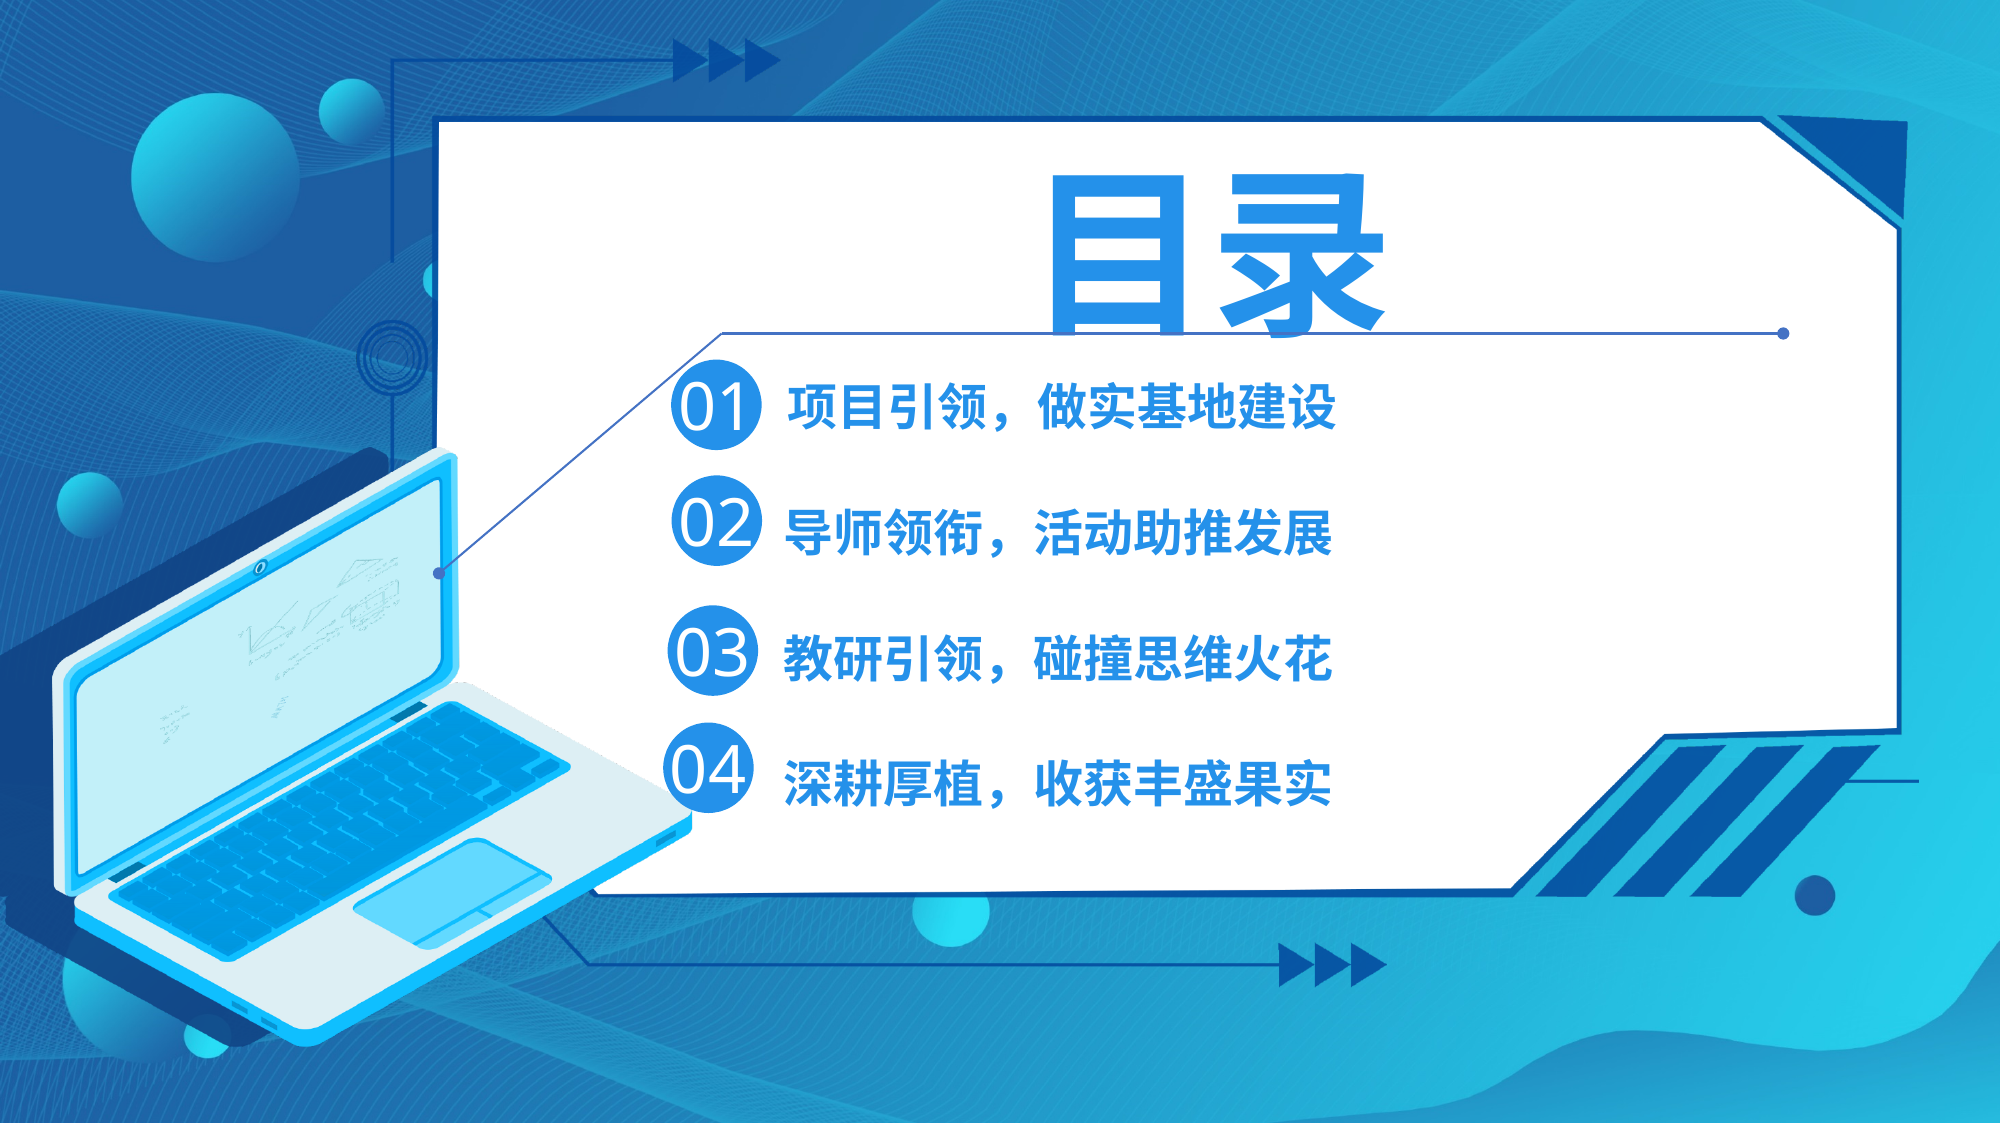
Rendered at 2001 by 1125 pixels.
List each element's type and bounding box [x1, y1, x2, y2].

text_box [439, 333, 1784, 574]
text_box [656, 602, 769, 699]
picture [0, 0, 2000, 1123]
text_box [652, 719, 765, 816]
text_box [660, 356, 773, 453]
text_box [660, 472, 773, 569]
